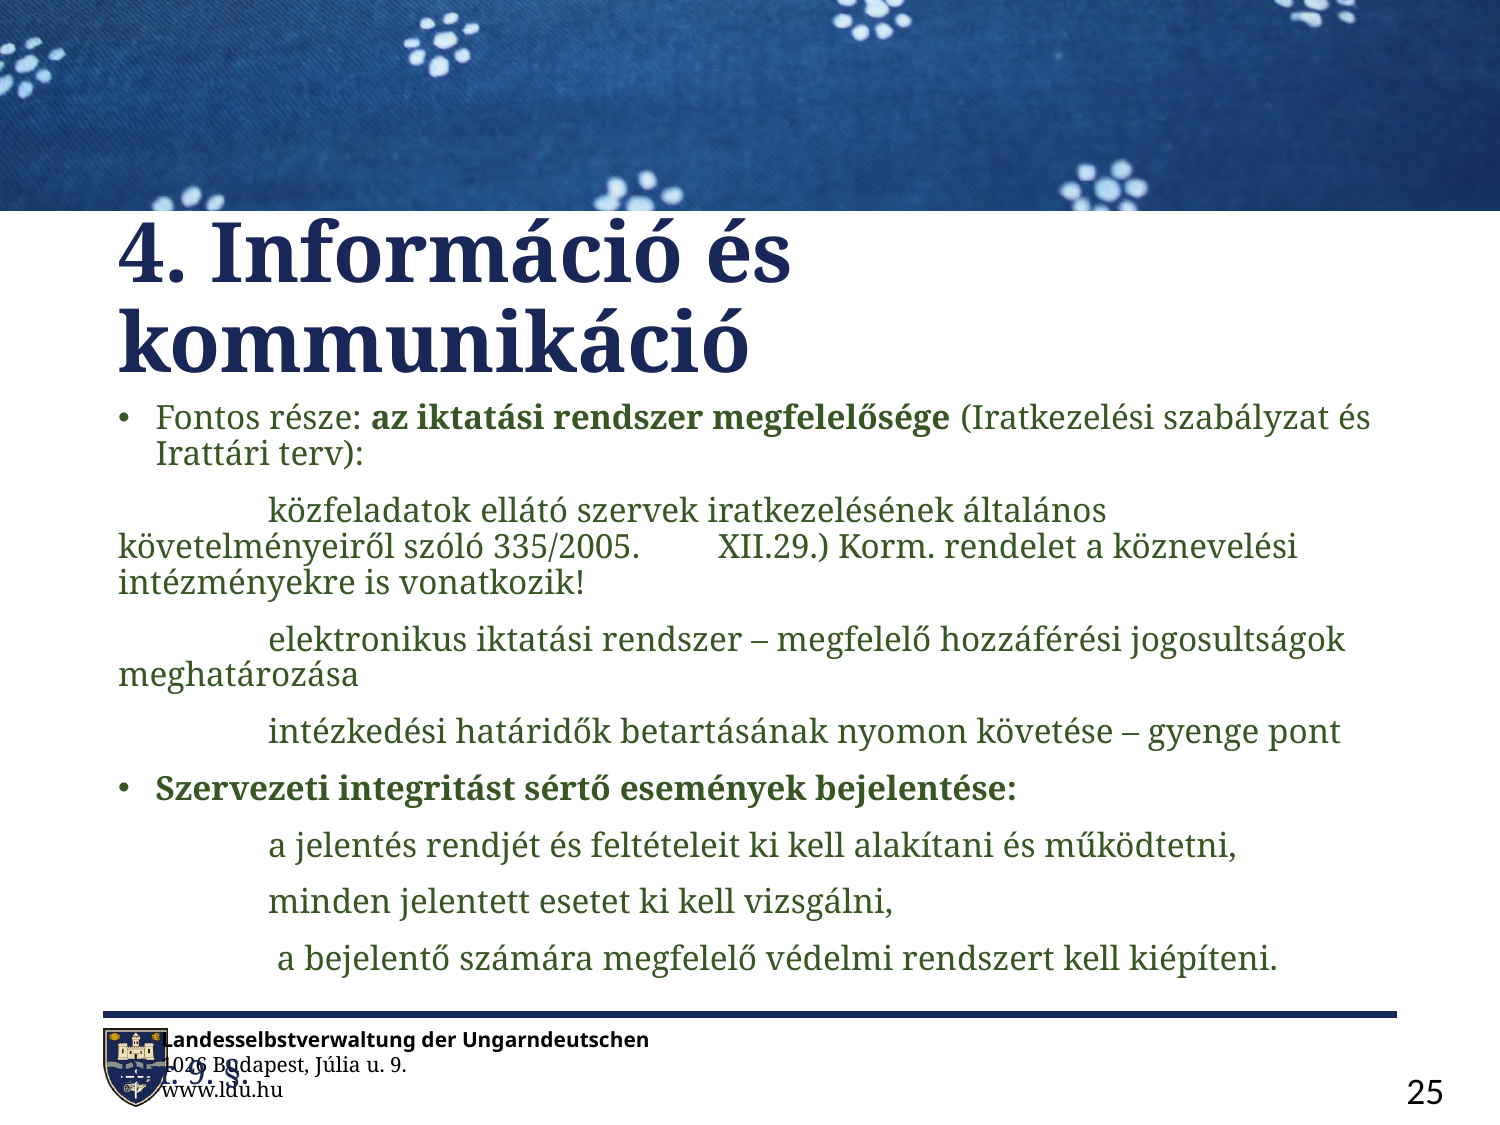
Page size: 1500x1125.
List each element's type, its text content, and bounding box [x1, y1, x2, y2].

list Fontos része: az iktatási rendszer megfelelősége (Iratkezelési szabályzat és Irattári terv): közfeladatok ellátó szervek iratkezelésének általános követelményeiről szóló 335/2005. XII.29.) Korm. rendelet a köznevelési intézményekre is vonatkozik! elektronikus iktatási rendszer – megfelelő hozzáférési jogosultságok meghatározása intézkedési határidők betartásának nyomon követése – gyenge pont Szervezeti integritást sértő események bejelentése: a jelentés rendjét és feltételeit ki kell alakítani és működtetni, minden jelentett esetet ki kell vizsgálni, a bejelentő számára megfelelő védelmi rendszert kell kiépíteni. Bkr. 9. §. [103, 393, 1397, 1001]
title 4. Információ és kommunikáció [103, 222, 1397, 380]
text_box 25 [1391, 1059, 1487, 1120]
picture [103, 1028, 168, 1107]
picture [0, 0, 1500, 211]
